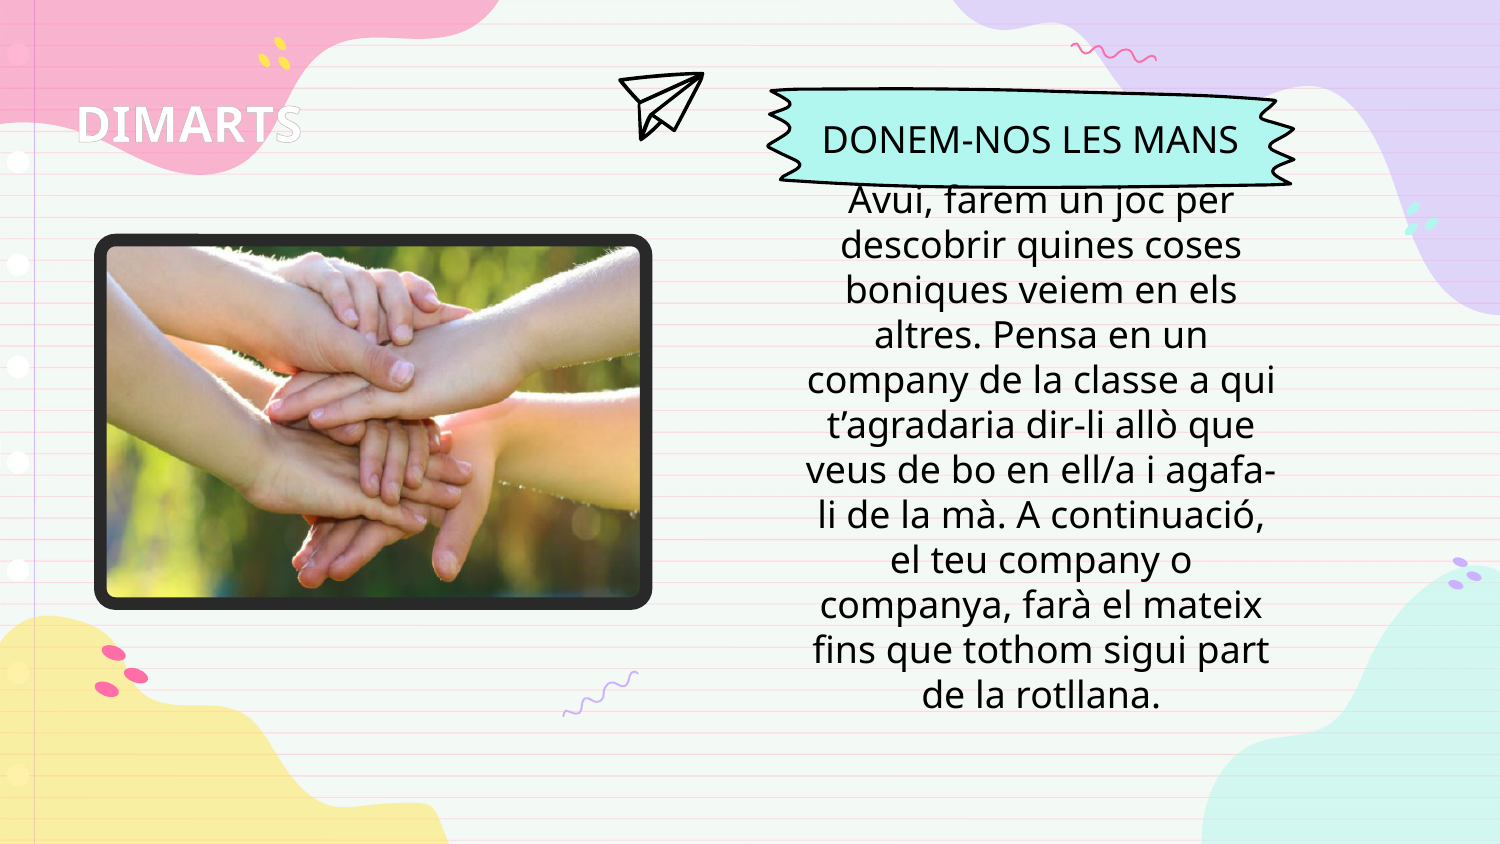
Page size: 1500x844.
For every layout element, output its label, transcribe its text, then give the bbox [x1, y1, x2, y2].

text_box [767, 88, 1295, 188]
title DONEM-NOS LES MANS [802, 103, 1259, 174]
picture [0, 0, 1500, 844]
subtitle Avui, farem un joc per descobrir quines coses boniques veiem en els altres. Pensa en un company de la classe a qui t’agradaria dir-li allò que veus de bo en ell/a i agafa-li de la mà. A continuació, el teu company o companya, farà el mateix fins que tothom sigui part de la rotllana. [784, 362, 1299, 529]
text_box dimarts [59, 84, 318, 160]
